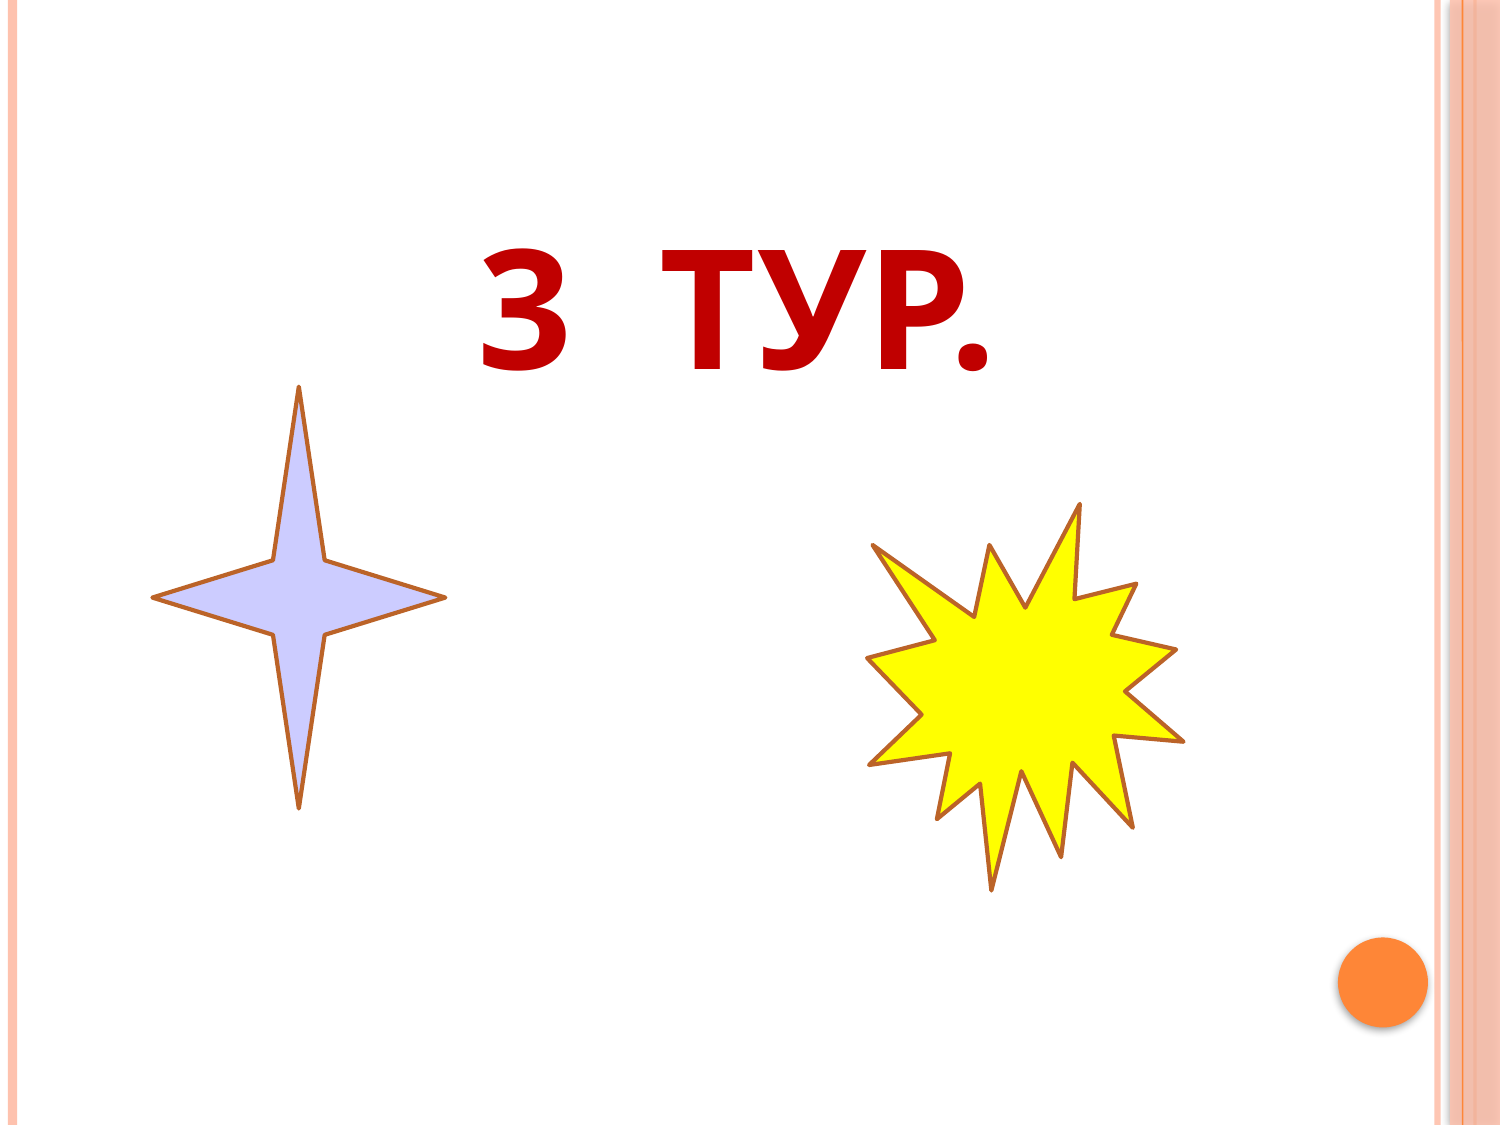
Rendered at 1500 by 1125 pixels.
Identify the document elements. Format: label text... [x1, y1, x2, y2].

text_box [150, 384, 448, 811]
text_box [865, 501, 1186, 893]
title 3 тур. [82, 222, 1307, 411]
